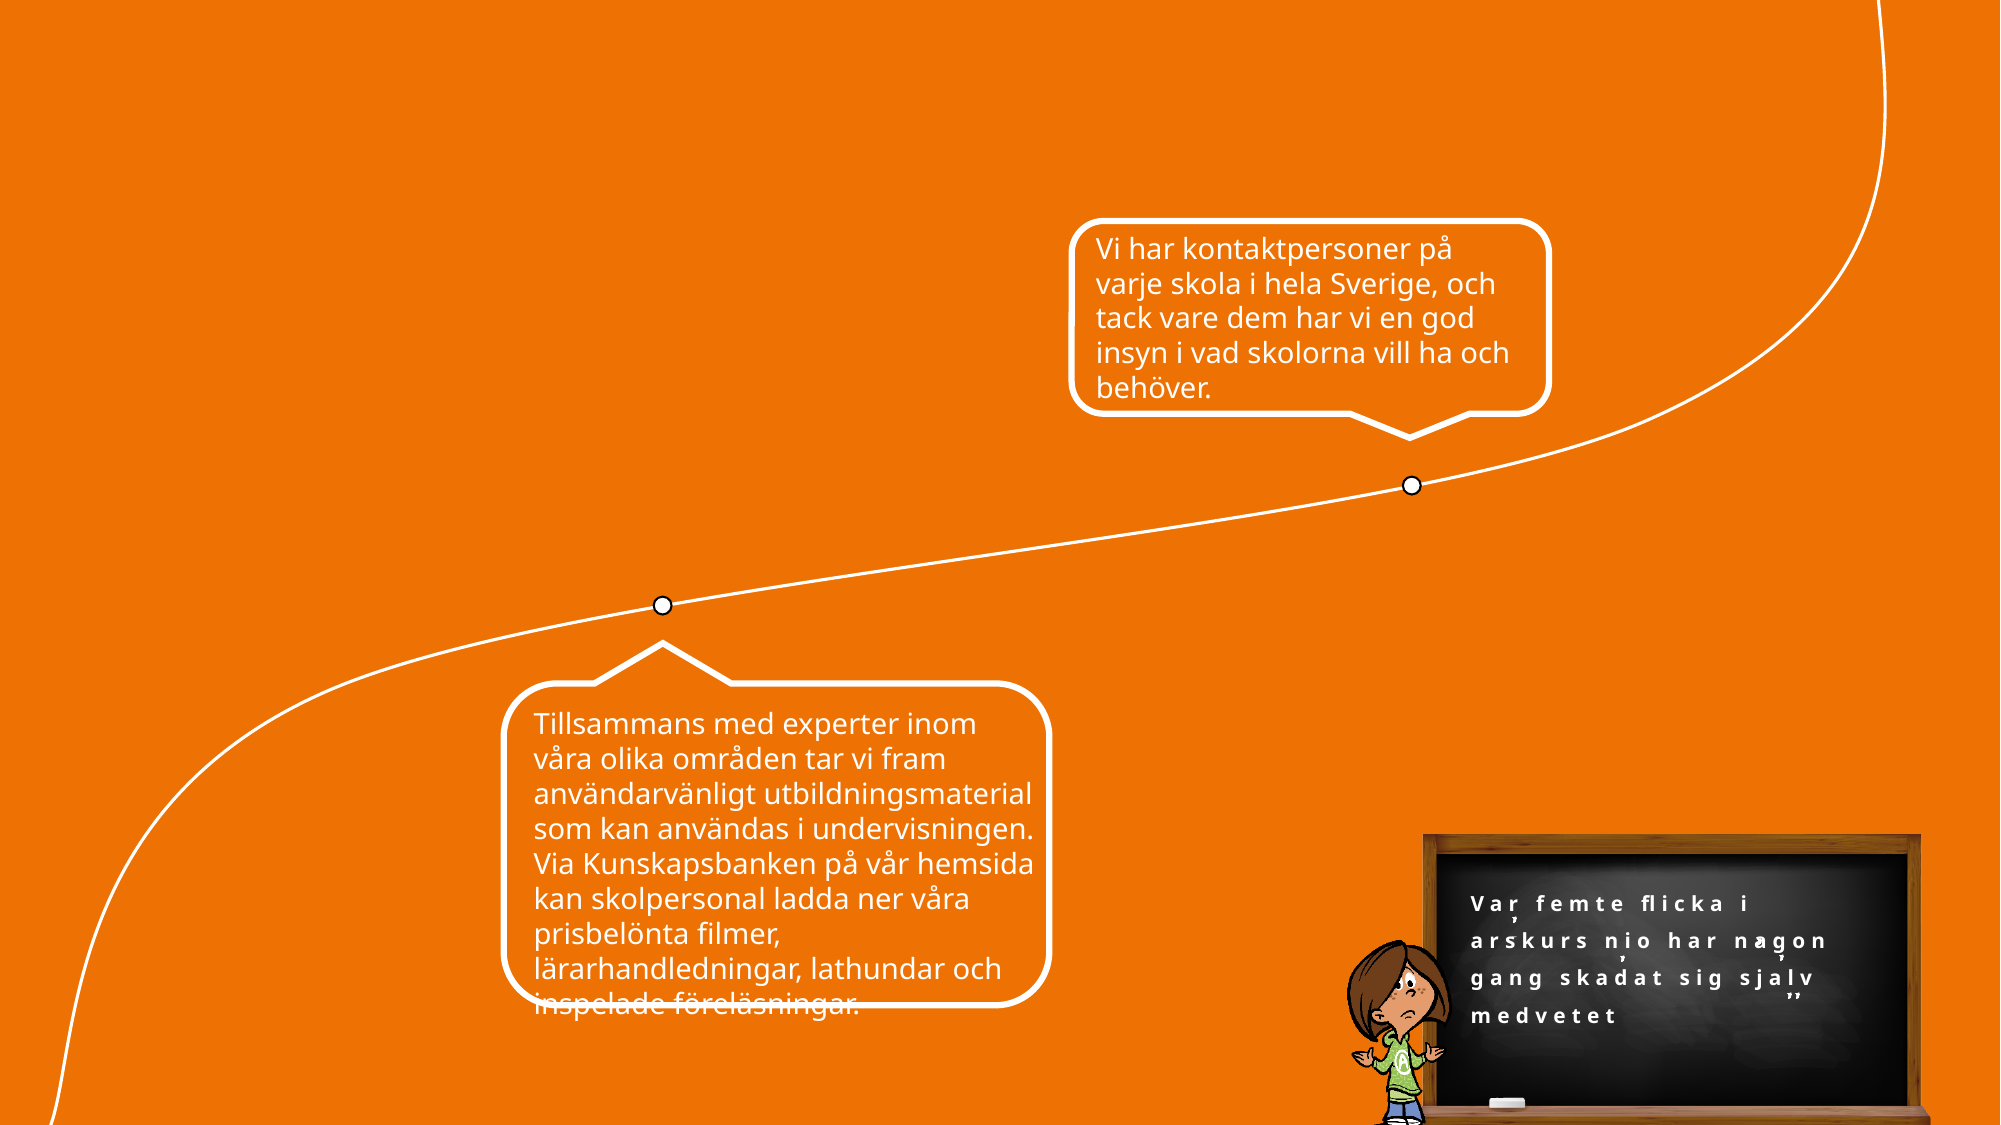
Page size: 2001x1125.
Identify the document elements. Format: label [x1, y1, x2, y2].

text_box [1347, 834, 1931, 1125]
text_box [503, 596, 1058, 1006]
text_box [1525, 0, 1887, 455]
text_box [49, 636, 503, 1125]
text_box [1071, 220, 1550, 495]
text_box [714, 495, 1372, 596]
